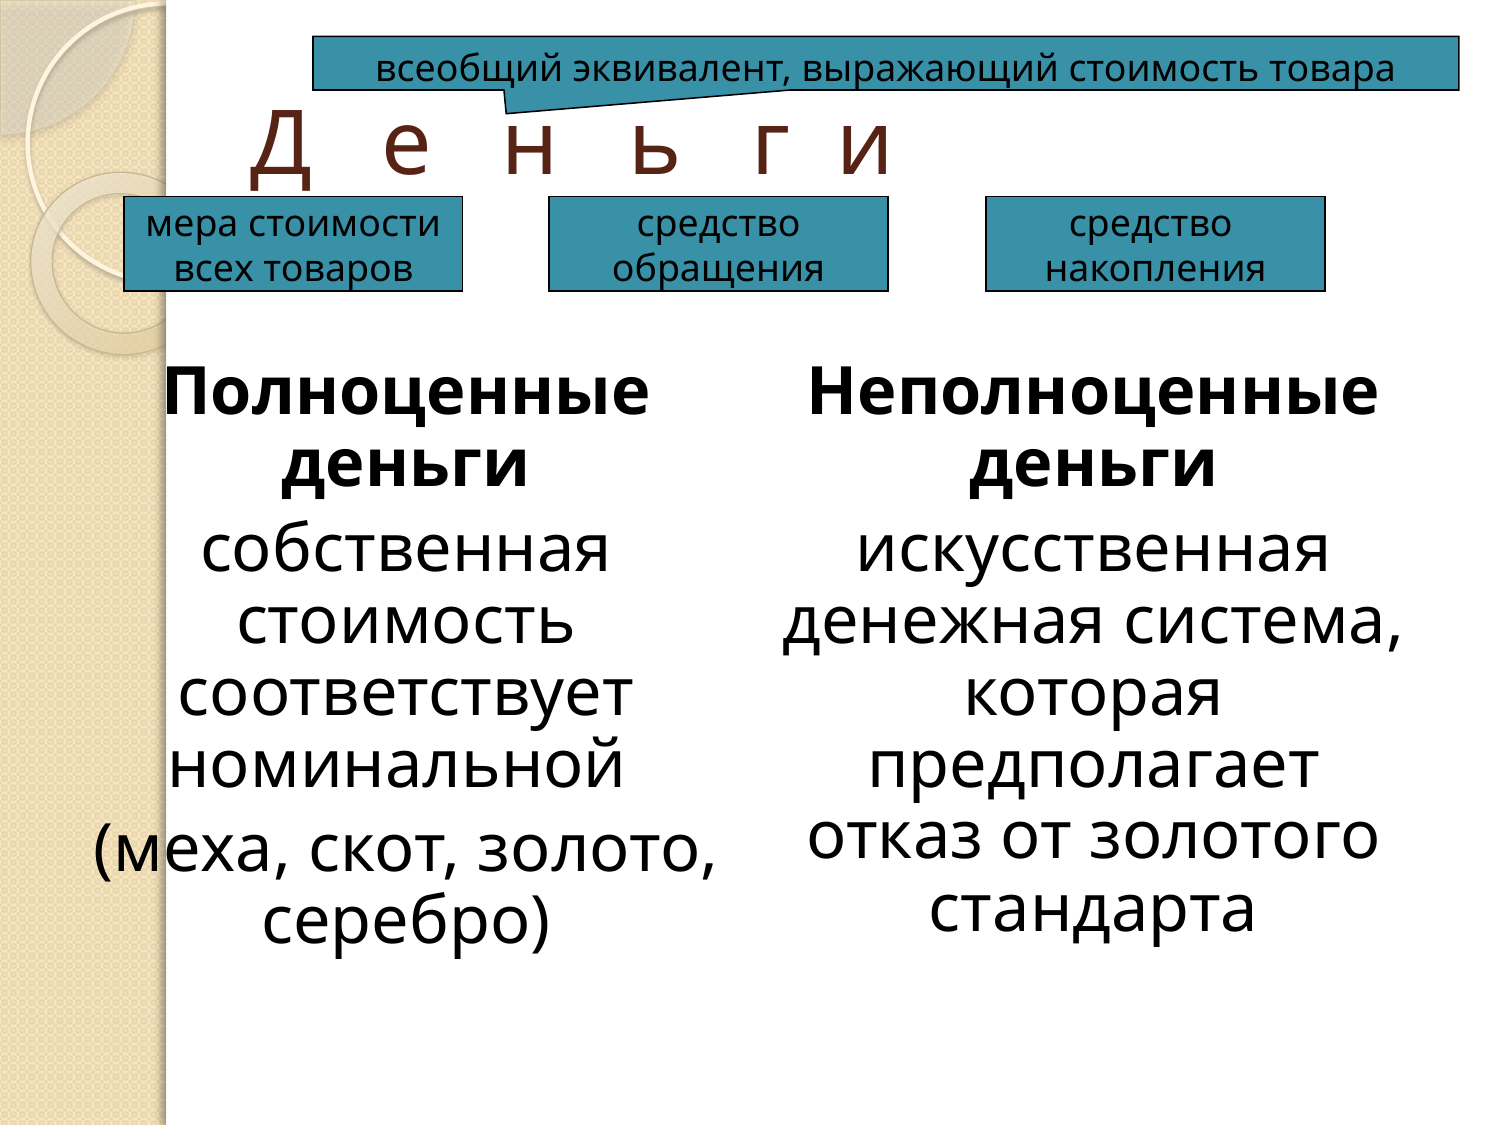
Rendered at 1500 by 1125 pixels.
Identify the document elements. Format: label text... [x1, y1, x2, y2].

text_box мера стоимости всех товаров [123, 196, 463, 291]
text_box средство накопления [986, 196, 1325, 291]
text_box всеобщий эквивалент, выражающий стоимость товара [312, 36, 1459, 114]
list Неполноценные деньги искусственная денежная система, которая предполагает отказ от золотого стандарта [762, 350, 1425, 1005]
list Полноценные деньги собственная стоимость соответствует номинальной (меха, скот, золото, серебро) [75, 350, 738, 1005]
text_box средство обращения [549, 196, 888, 291]
title Д е н ь г и [235, 45, 1466, 233]
